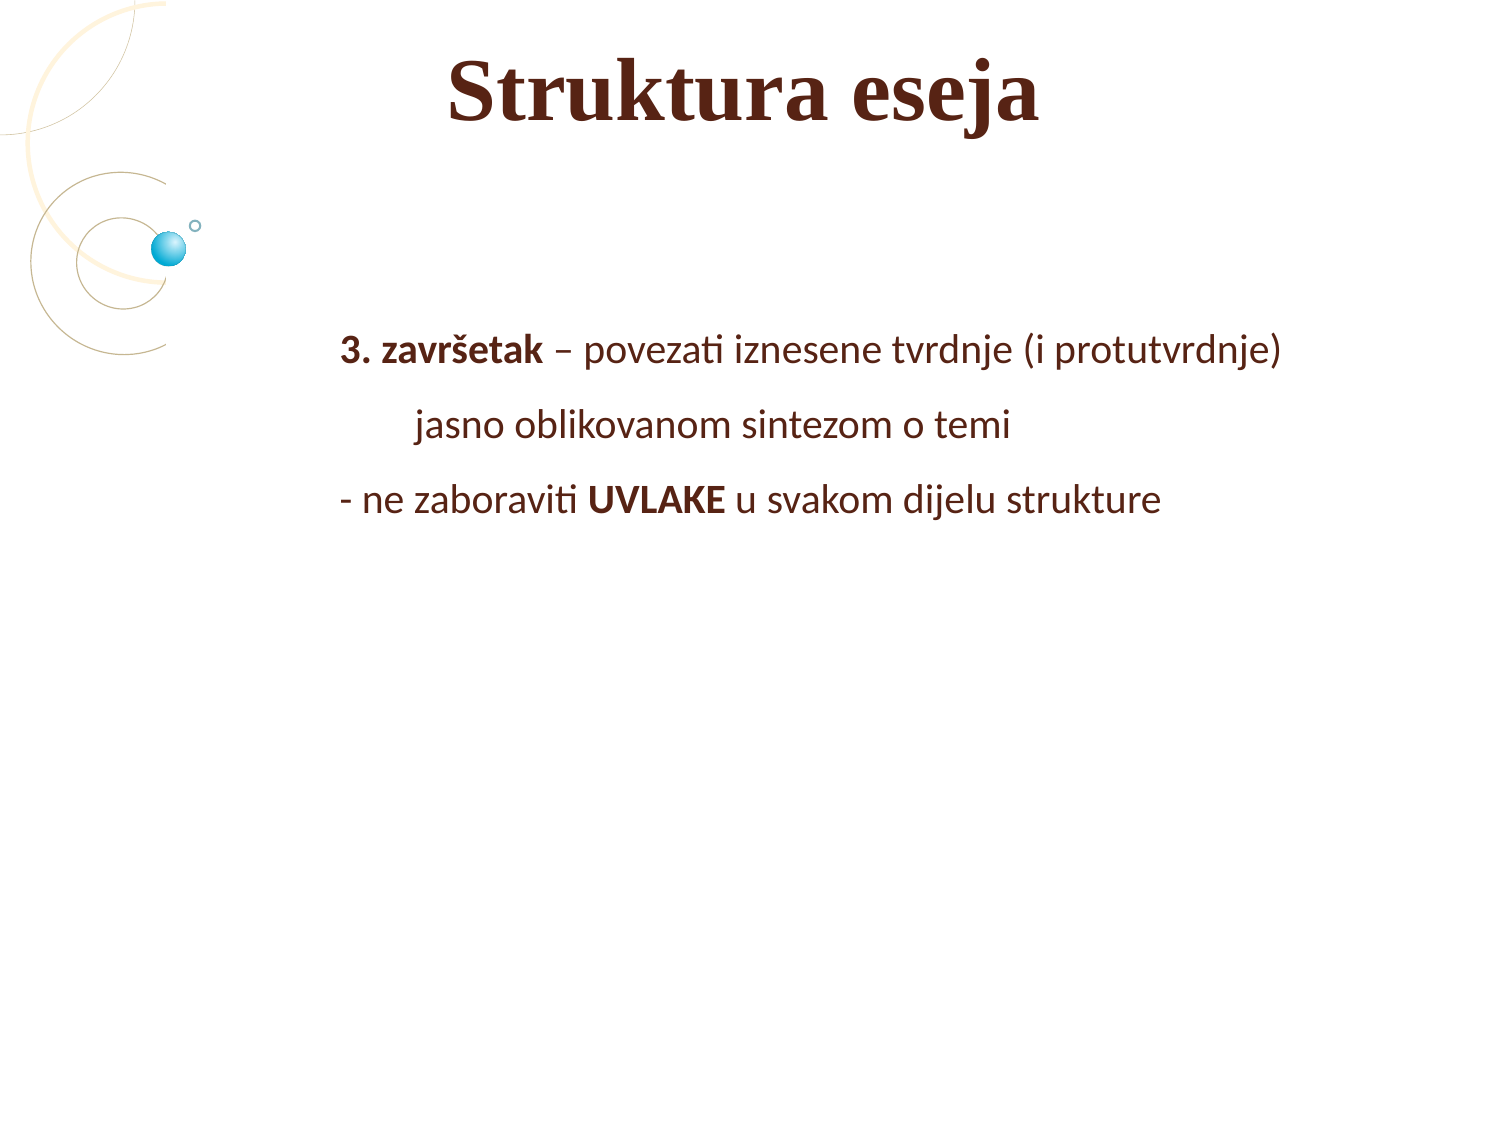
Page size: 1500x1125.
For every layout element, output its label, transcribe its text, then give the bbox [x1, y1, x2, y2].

title Struktura eseja [106, 23, 1382, 161]
subtitle 3. završetak – povezati iznesene tvrdnje (i protutvrdnje) jasno oblikovanom sintezom o temi - ne zaboraviti UVLAKE u svakom dijelu strukture [324, 231, 1365, 842]
